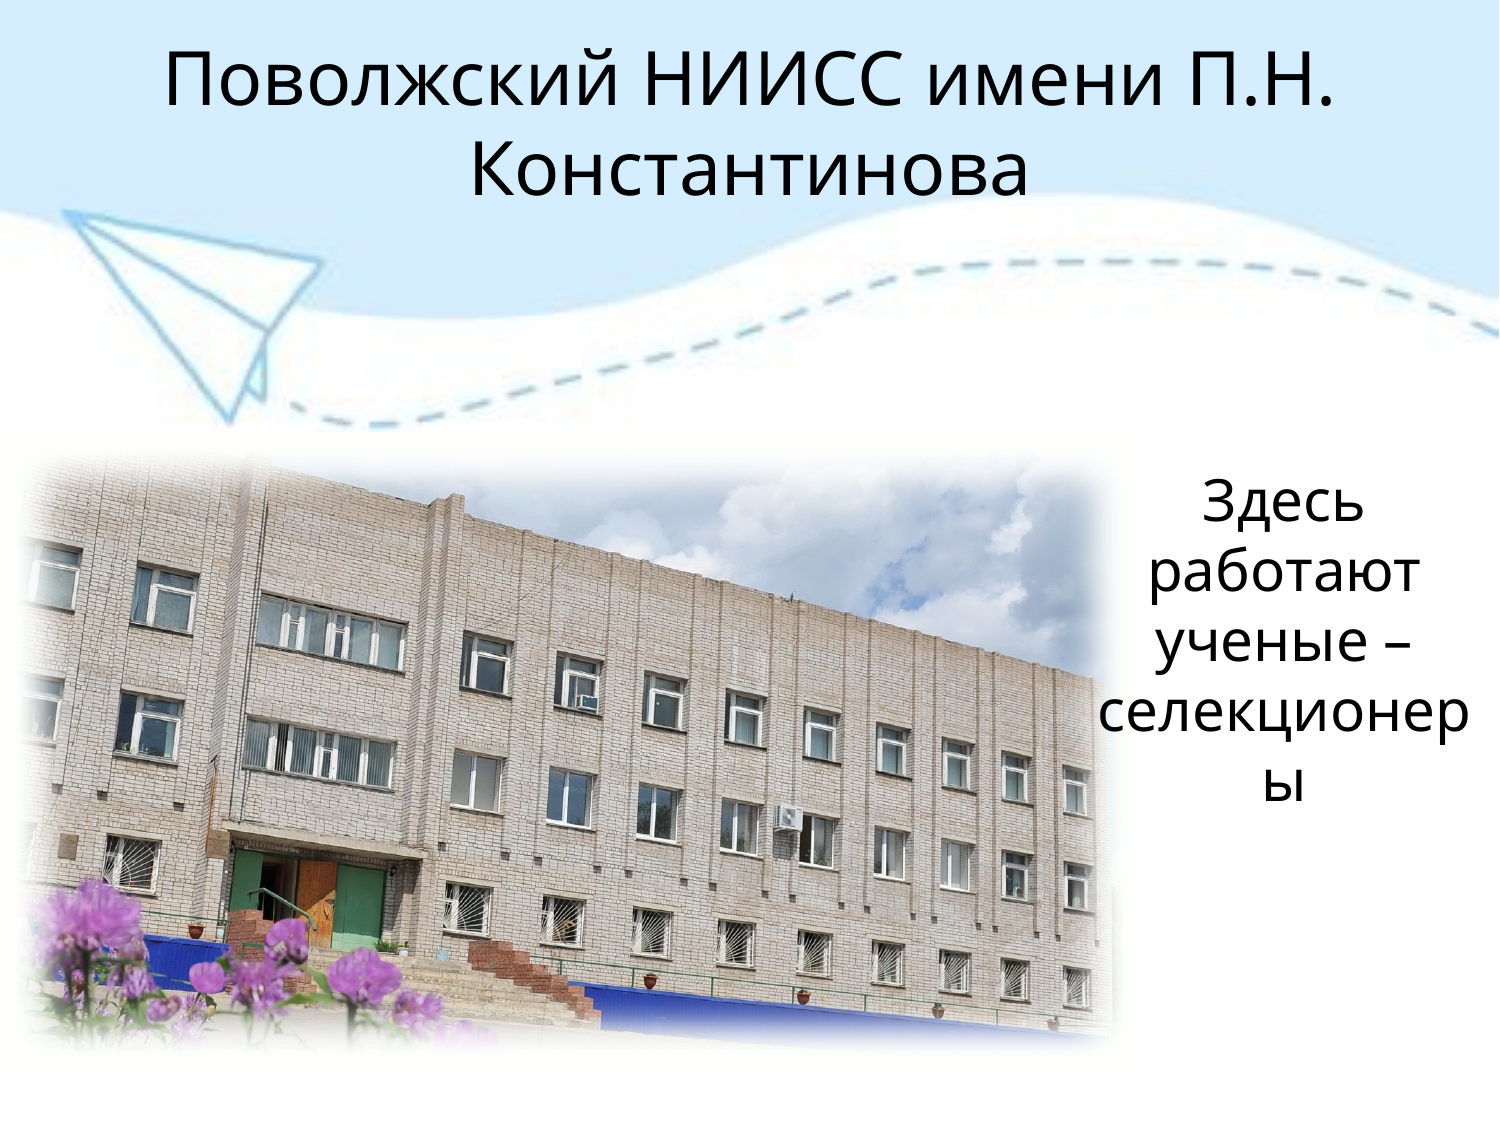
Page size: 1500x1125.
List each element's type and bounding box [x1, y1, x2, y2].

list [0, 0, 1500, 1125]
picture [0, 432, 1141, 1071]
